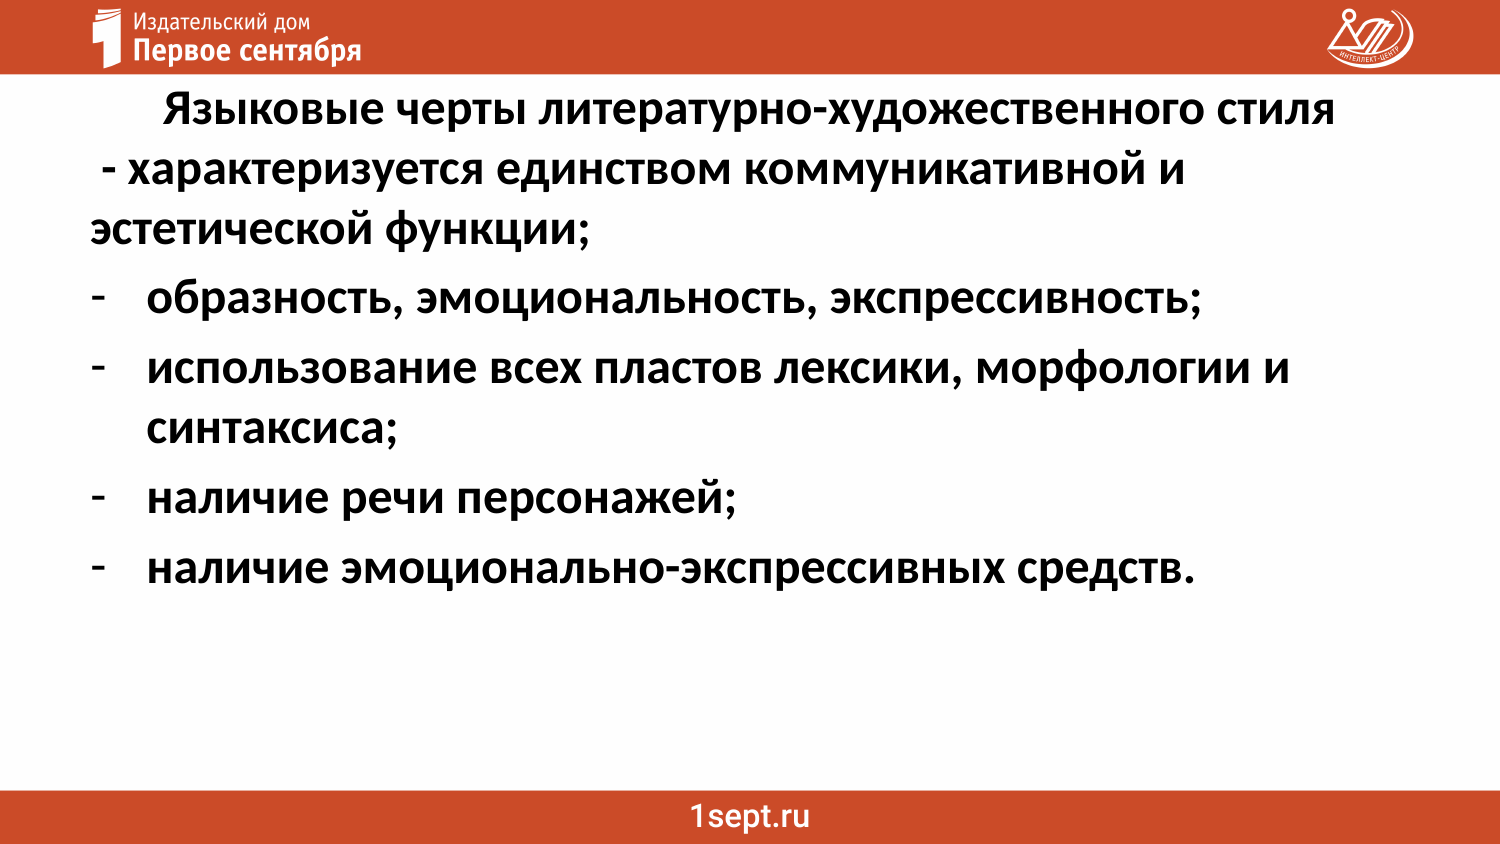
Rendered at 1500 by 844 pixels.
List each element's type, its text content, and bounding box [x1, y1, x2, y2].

list - характеризуется единством коммуникативной и эстетической функции; образность, эмоциональность, экспрессивность; использование всех пластов лексики, морфологии и синтаксиса; наличие речи персонажей; наличие эмоционально-экспрессивных средств. [75, 126, 1425, 754]
picture [0, 0, 1500, 844]
title Языковые черты литературно-художественного стиля [75, 33, 1425, 126]
